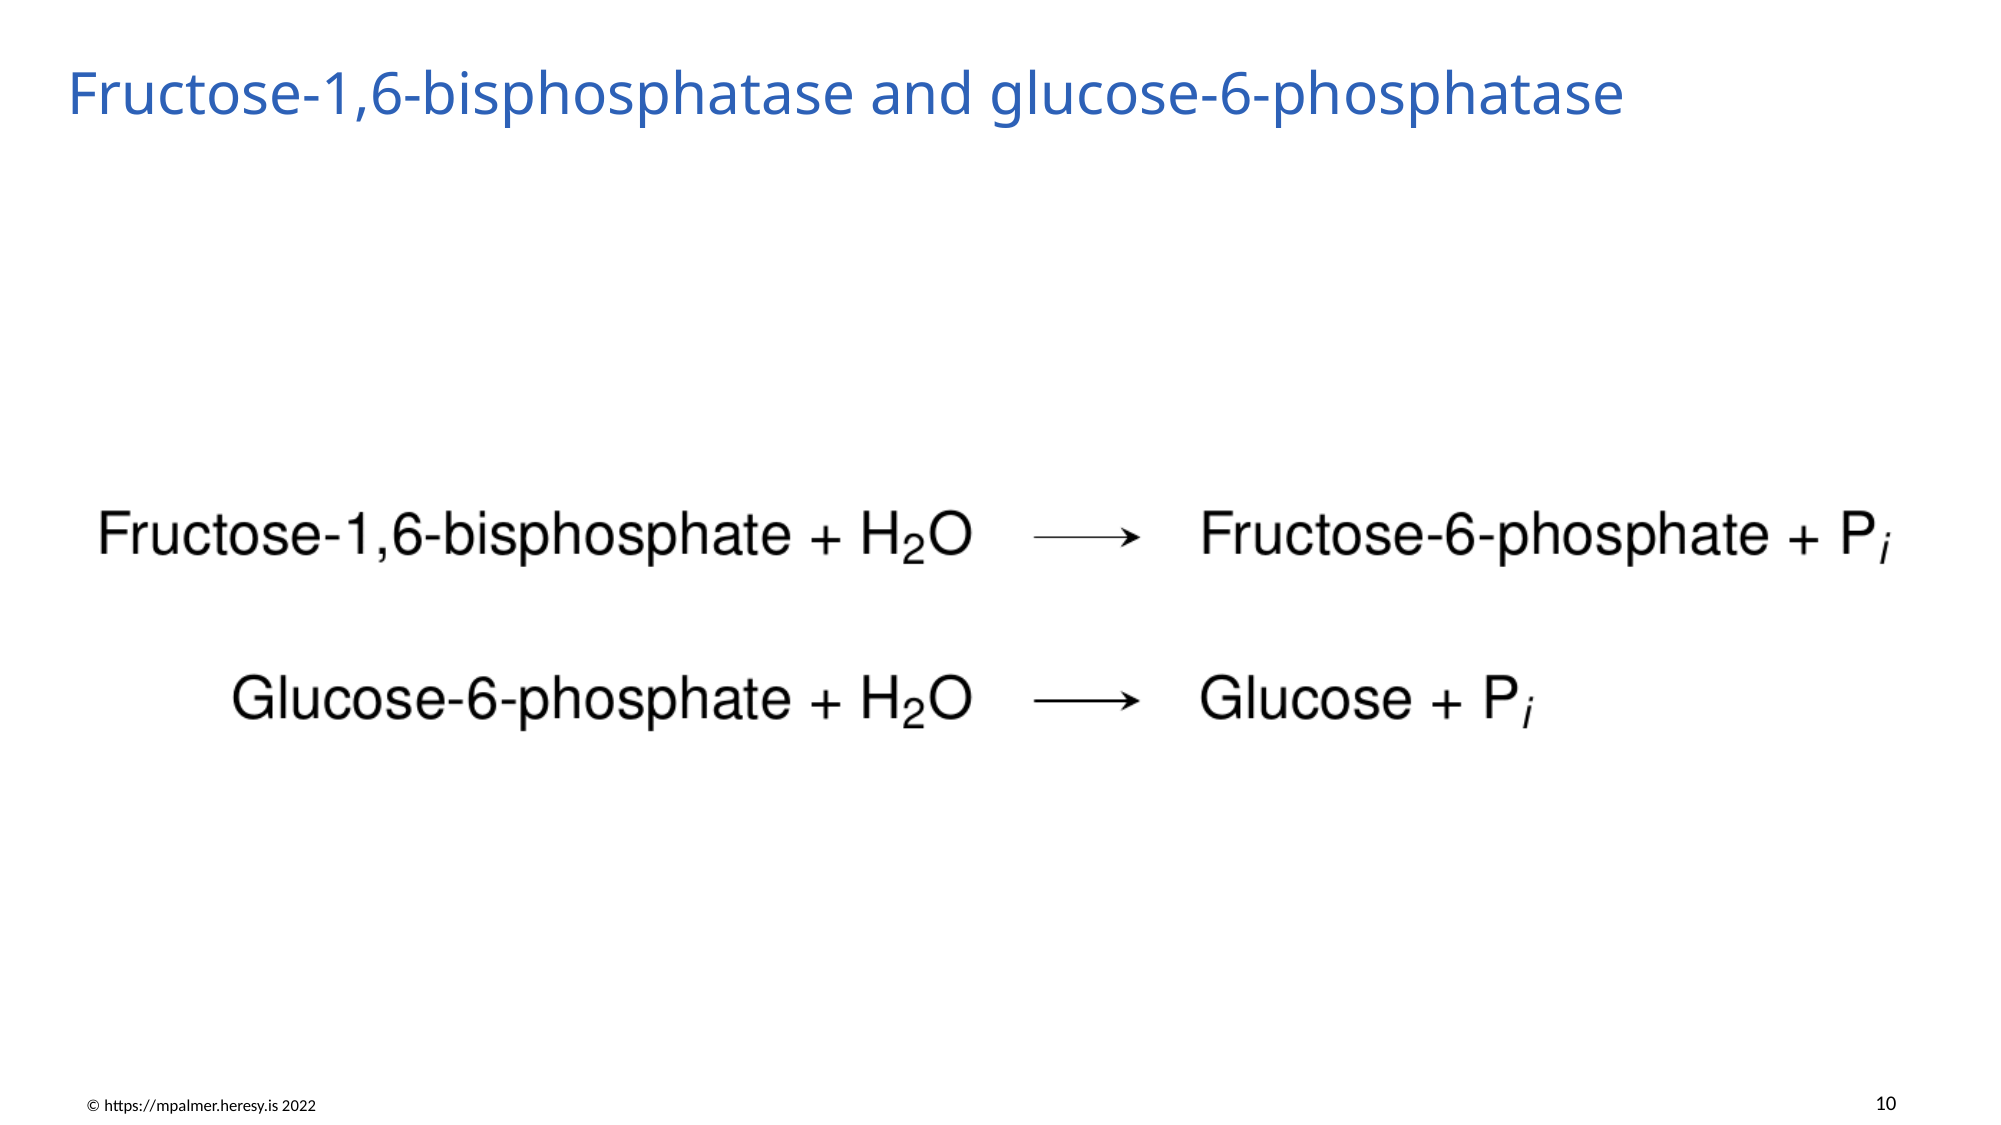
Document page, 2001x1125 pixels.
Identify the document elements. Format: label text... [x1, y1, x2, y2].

title Fructose-1,6-bisphosphatase and glucose-6-phosphatase [52, 36, 1957, 154]
picture [92, 505, 1903, 740]
